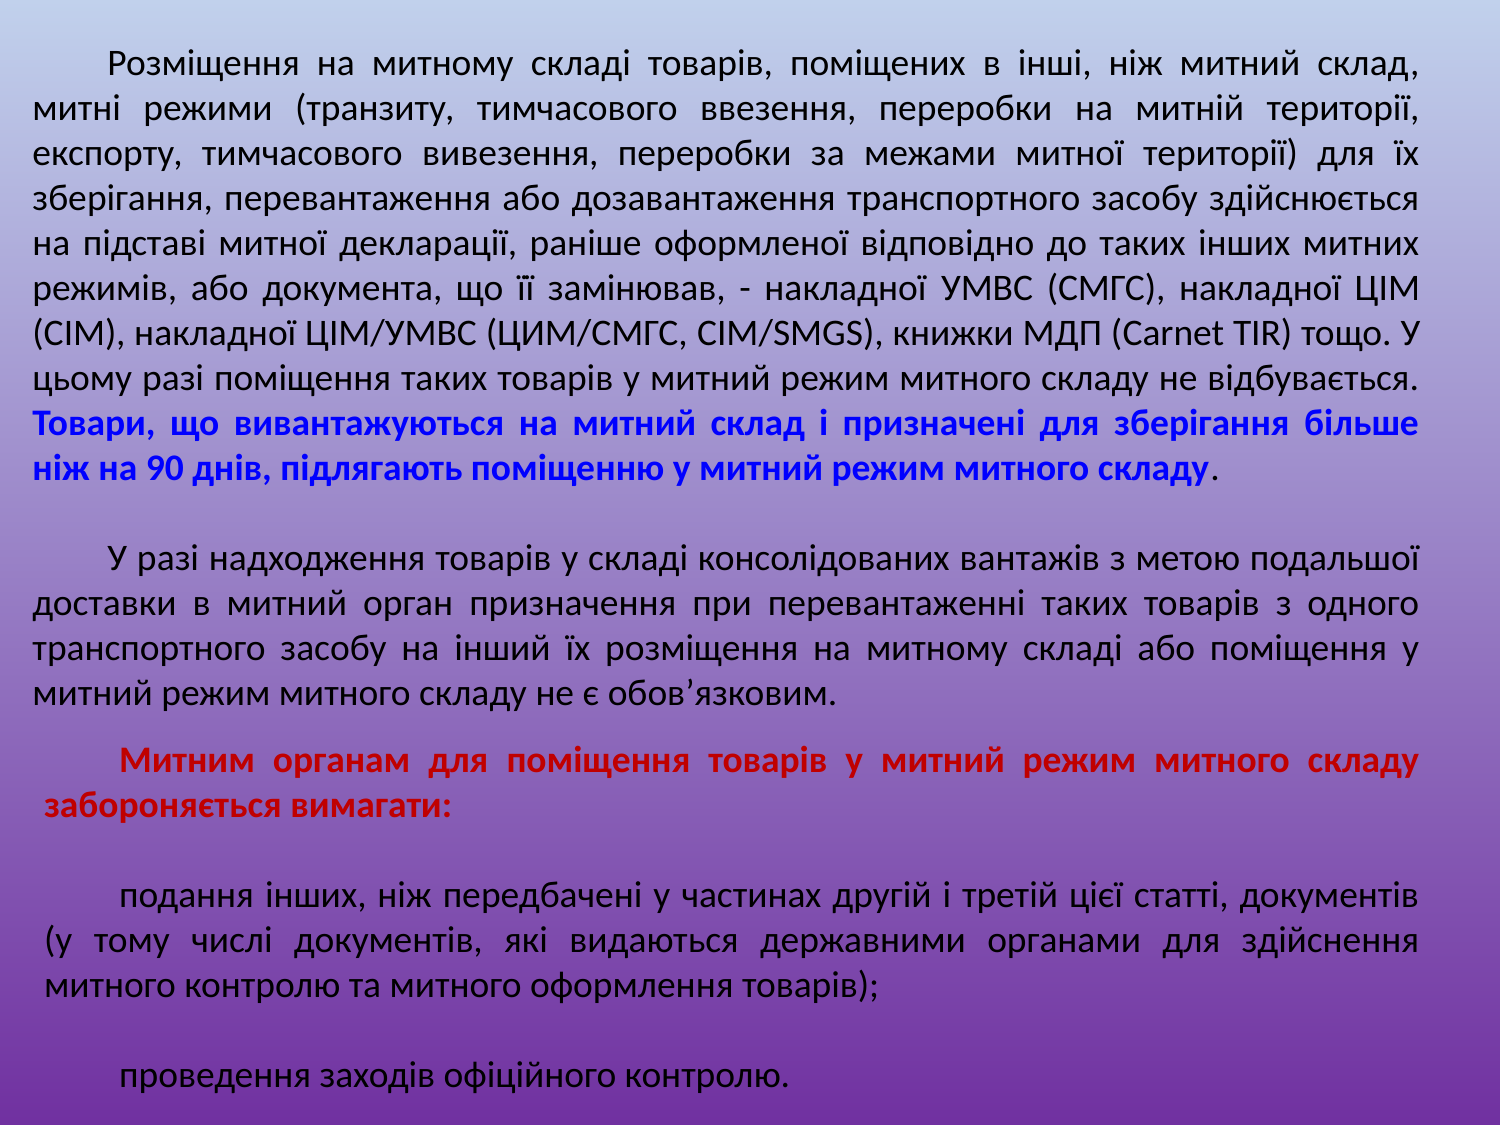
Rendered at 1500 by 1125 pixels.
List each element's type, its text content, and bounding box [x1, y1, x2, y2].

text_box Митним органам для поміщення товарів у митний режим митного складу забороняється вимагати: подання інших, ніж передбачені у частинах другій і третій цієї статті, документів (у тому числі документів, які видаються державними органами для здійснення митного контролю та митного оформлення товарів); проведення заходів офіційного контролю. [29, 727, 1436, 1103]
text_box Розміщення на митному складі товарів, поміщених в інші, ніж митний склад, митні режими (транзиту, тимчасового ввезення, переробки на митній території, експорту, тимчасового вивезення, переробки за межами митної території) для їх зберігання, перевантаження або дозавантаження транспортного засобу здійснюється на підставі митної декларації, раніше оформленої відповідно до таких інших митних режимів, або документа, що її замінював, - накладної УМВС (СМГС), накладної ЦІМ (СIМ), накладної ЦІМ/УМВС (ЦИМ/СМГС, CIM/SMGS), книжки МДП (Carnet TIR) тощо. У цьому разі поміщення таких товарів у митний режим митного складу не відбувається. Товари, що вивантажуються на митний склад і призначені для зберігання більше ніж на 90 днів, підлягають поміщенню у митний режим митного складу. У разі надходження товарів у складі консолідованих вантажів з метою подальшої доставки в митний орган призначення при перевантаженні таких товарів з одного транспортного засобу на інший їх розміщення на митному складі або поміщення у митний режим митного складу не є обов’язковим. [17, 30, 1436, 721]
